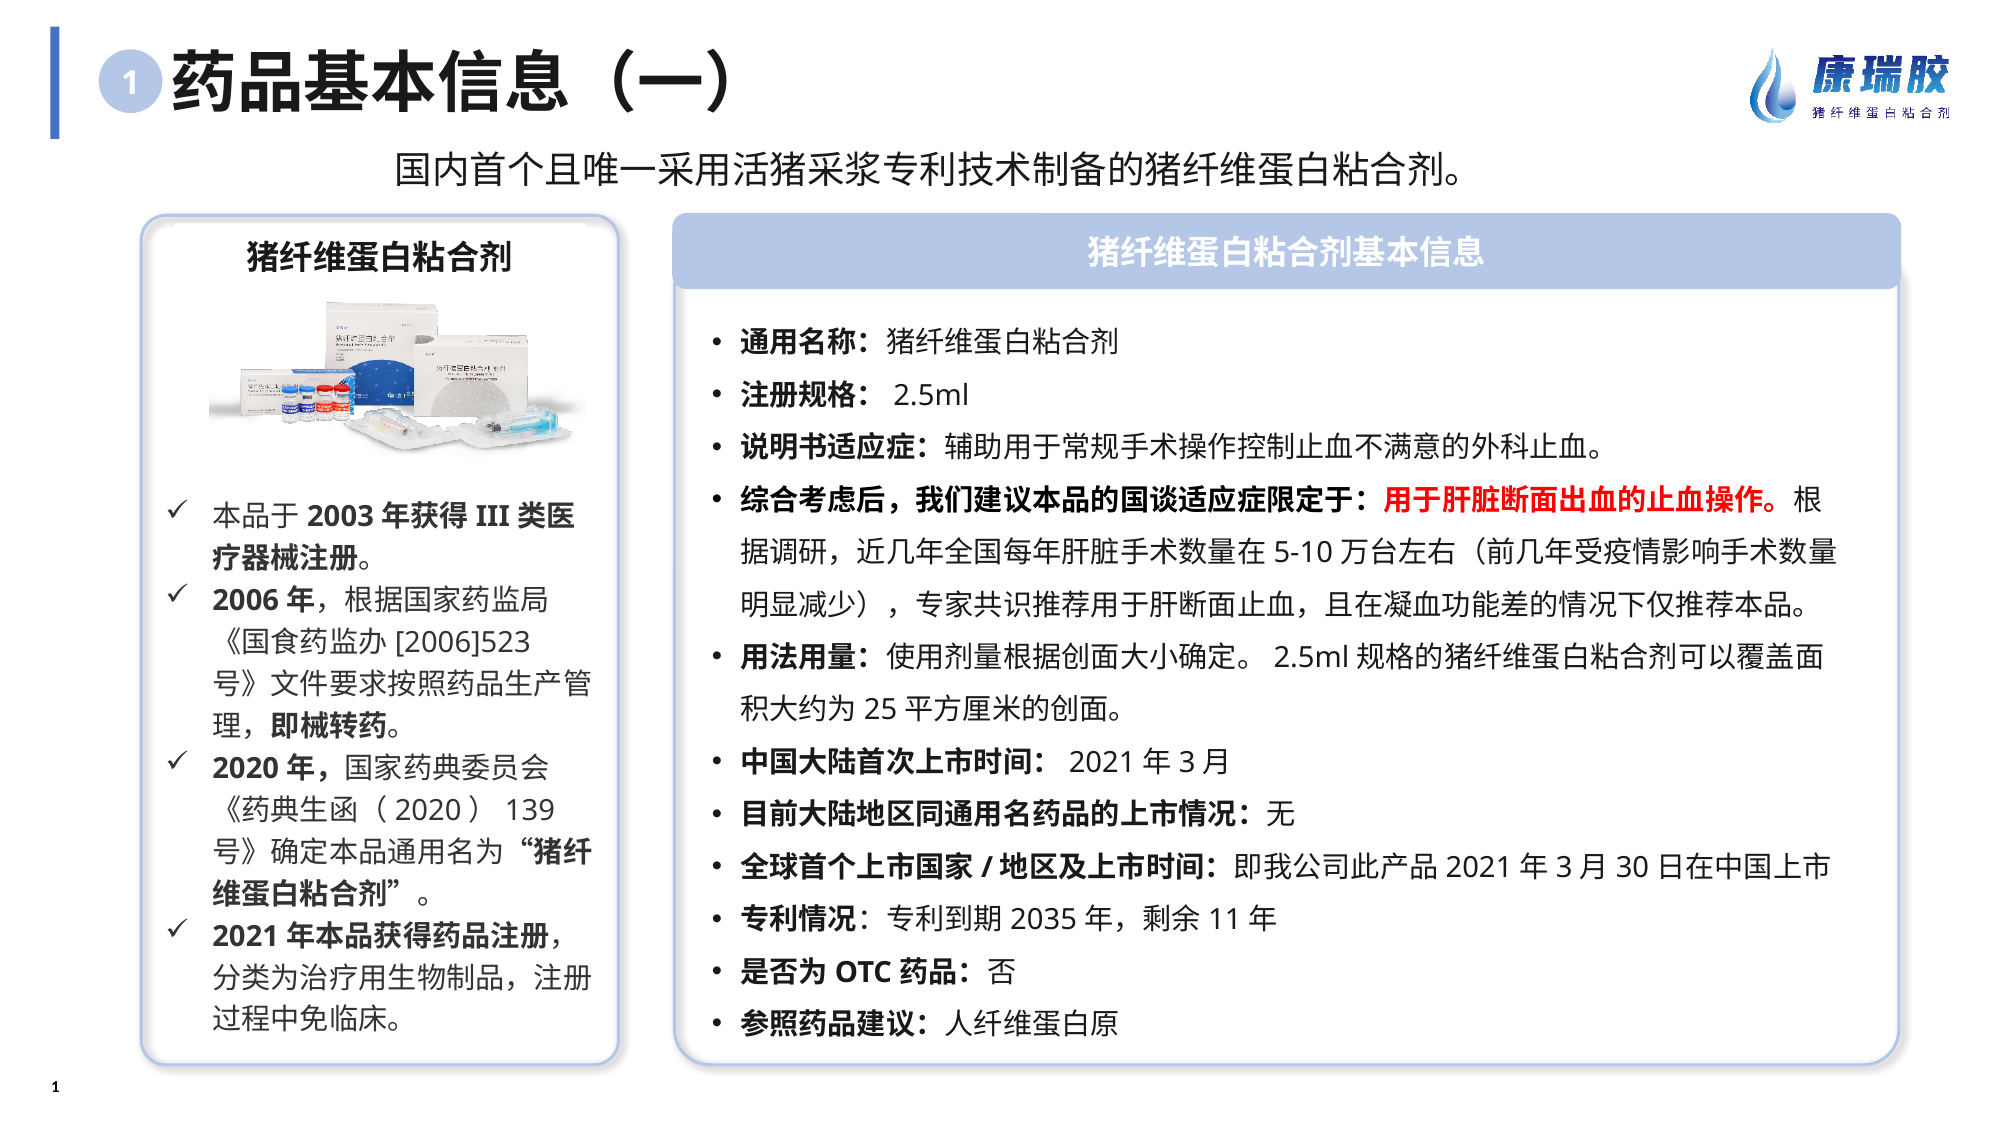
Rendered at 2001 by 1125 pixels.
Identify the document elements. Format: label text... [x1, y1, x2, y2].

text_box 猪纤维蛋白粘合剂 [173, 223, 586, 289]
picture [1750, 46, 1949, 123]
text_box [140, 214, 620, 1066]
picture [208, 244, 586, 497]
text_box 1 [100, 50, 161, 112]
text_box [657, 215, 1900, 1073]
slide_number 1 [51, 1070, 100, 1103]
text_box 国内首个且唯一采用活猪采浆专利技术制备的猪纤维蛋白粘合剂。 [379, 138, 2000, 183]
title 药品基本信息（一） [170, 34, 1730, 147]
